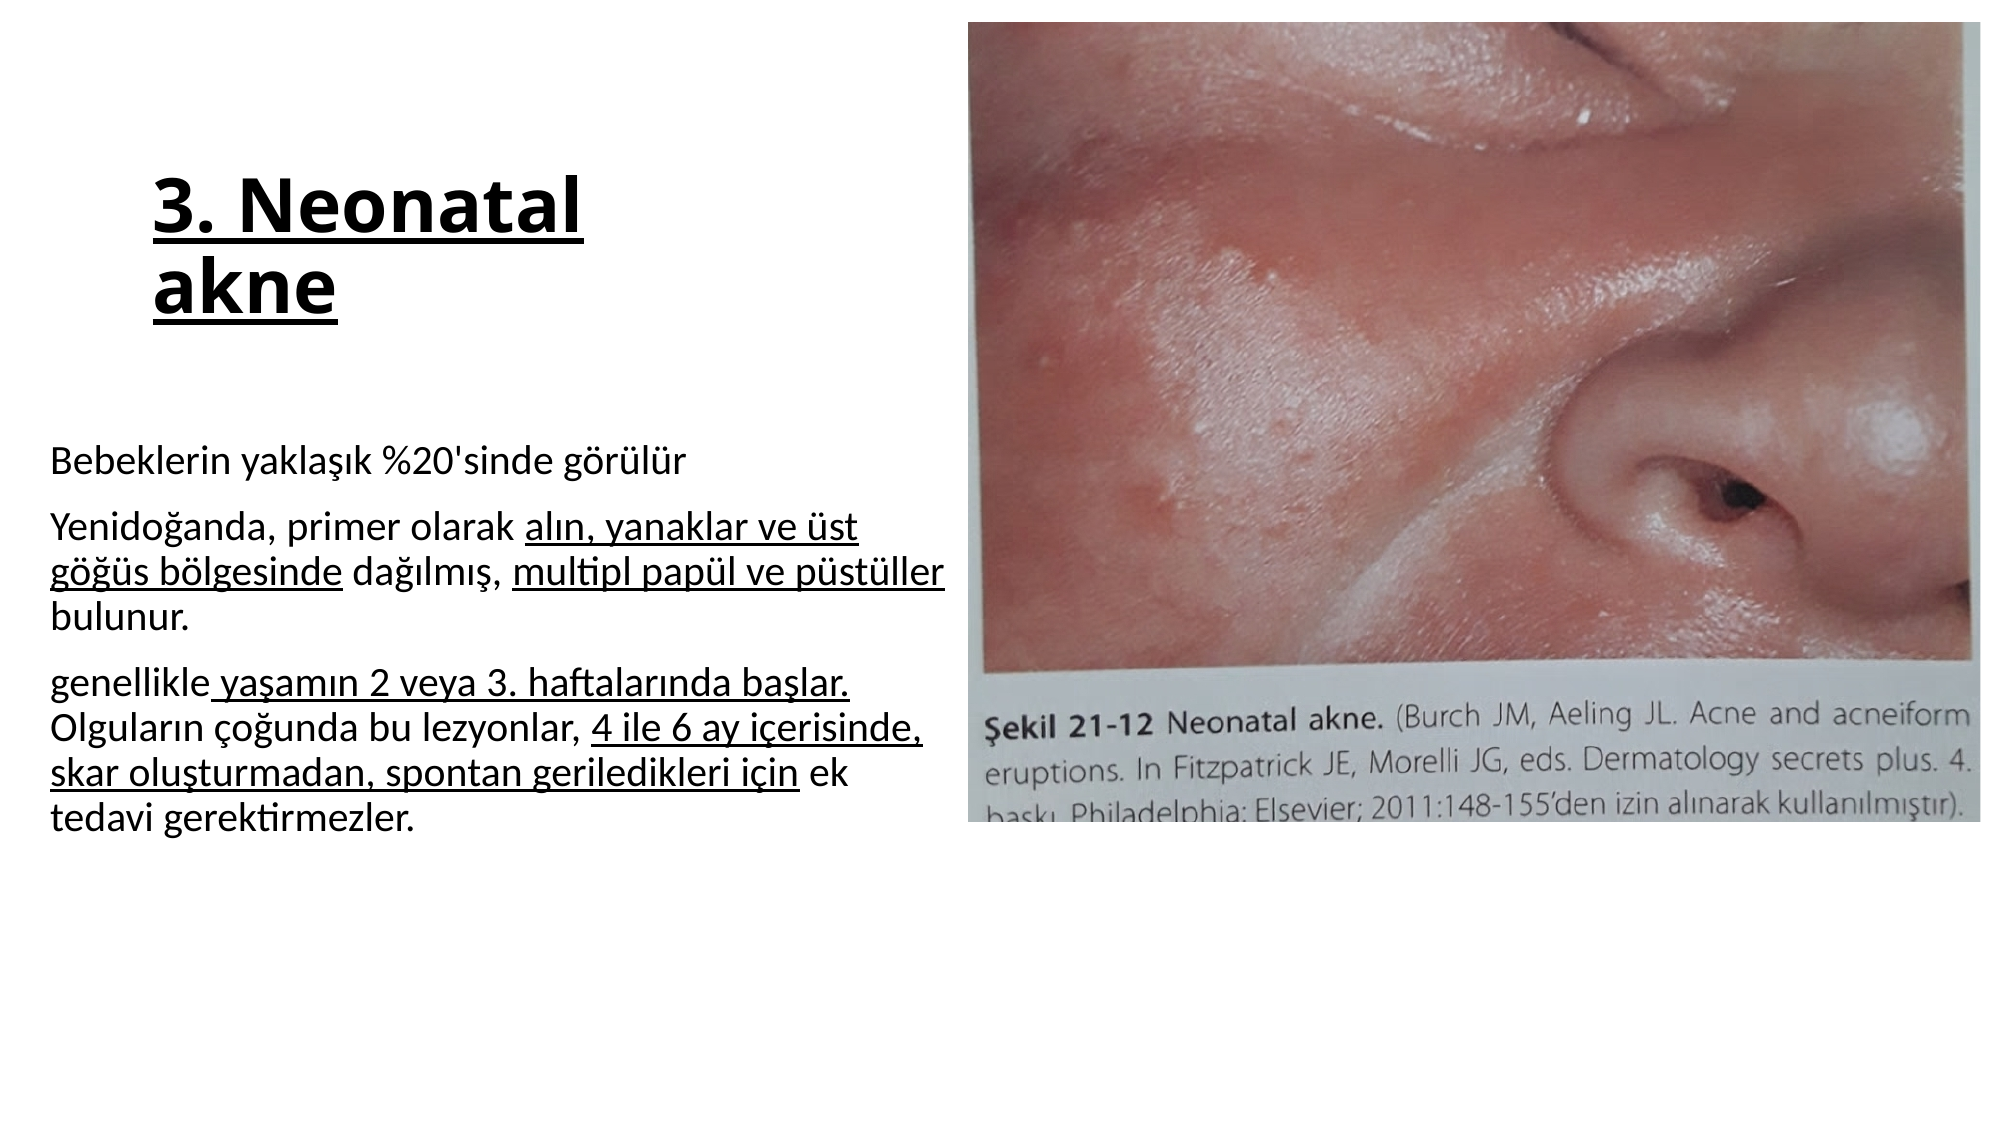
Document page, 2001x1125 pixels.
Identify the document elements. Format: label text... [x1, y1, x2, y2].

list Bebeklerin yaklaşık %20'sinde görülür Yenidoğanda, primer olarak alın, yanaklar ve üst göğüs bölgesinde dağılmış, multipl papül ve püstüller bulunur. genellikle yaşamın 2 veya 3. haftalarında başlar. Olguların çoğunda bu lezyonlar, 4 ile 6 ay içerisinde, skar oluşturmadan, spontan geriledikleri için ek tedavi gerektirmezler. [35, 430, 970, 1125]
title 3. Neonatal akne [137, 75, 783, 338]
picture [967, 21, 1981, 822]
